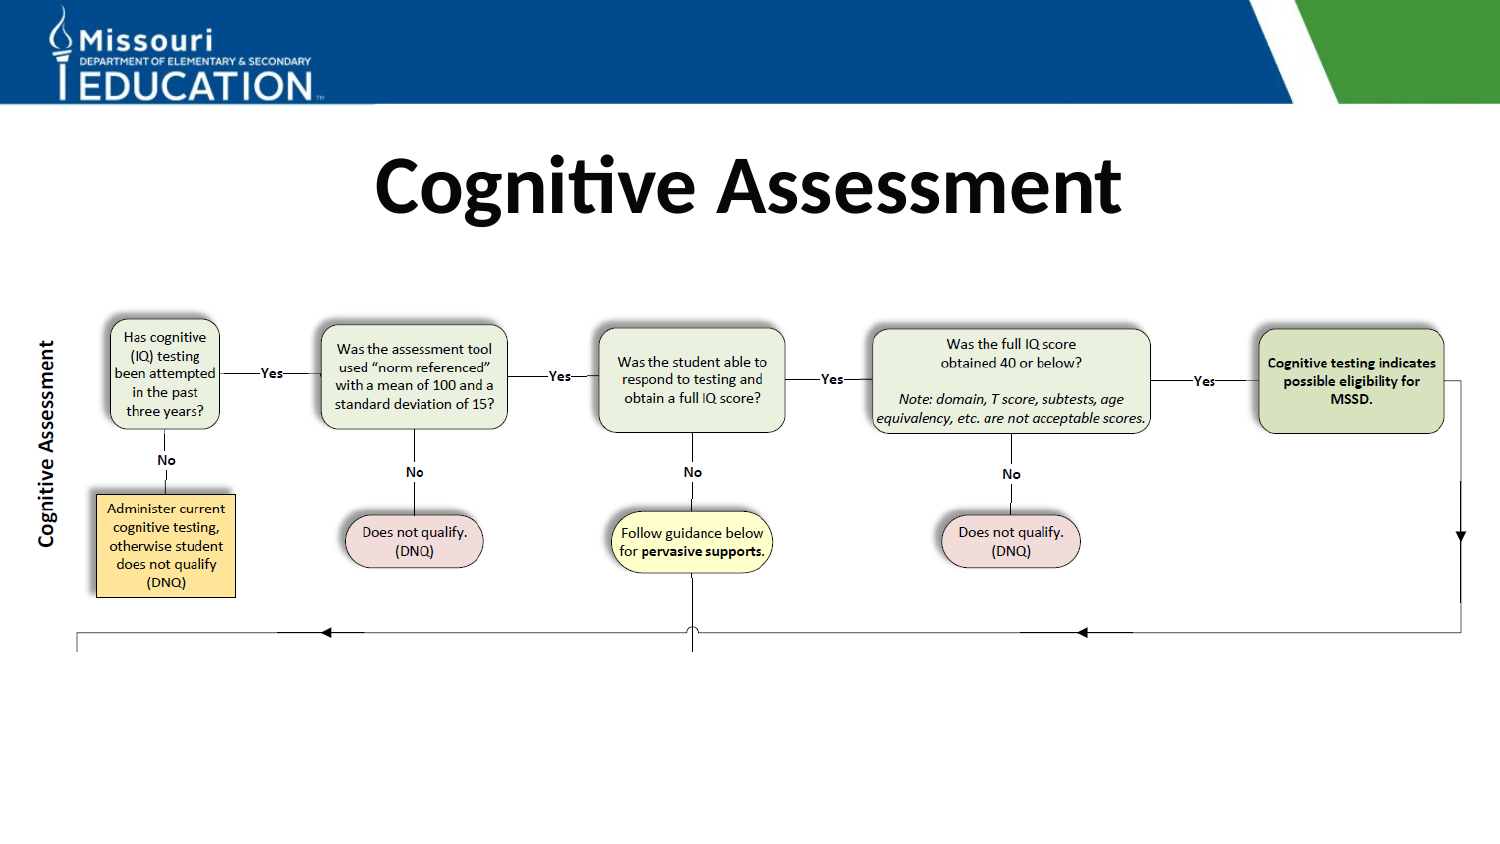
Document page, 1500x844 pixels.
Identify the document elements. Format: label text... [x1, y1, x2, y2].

title Cognitive Assessment [280, 130, 1220, 235]
picture [0, 0, 1500, 115]
picture [26, 296, 1495, 652]
